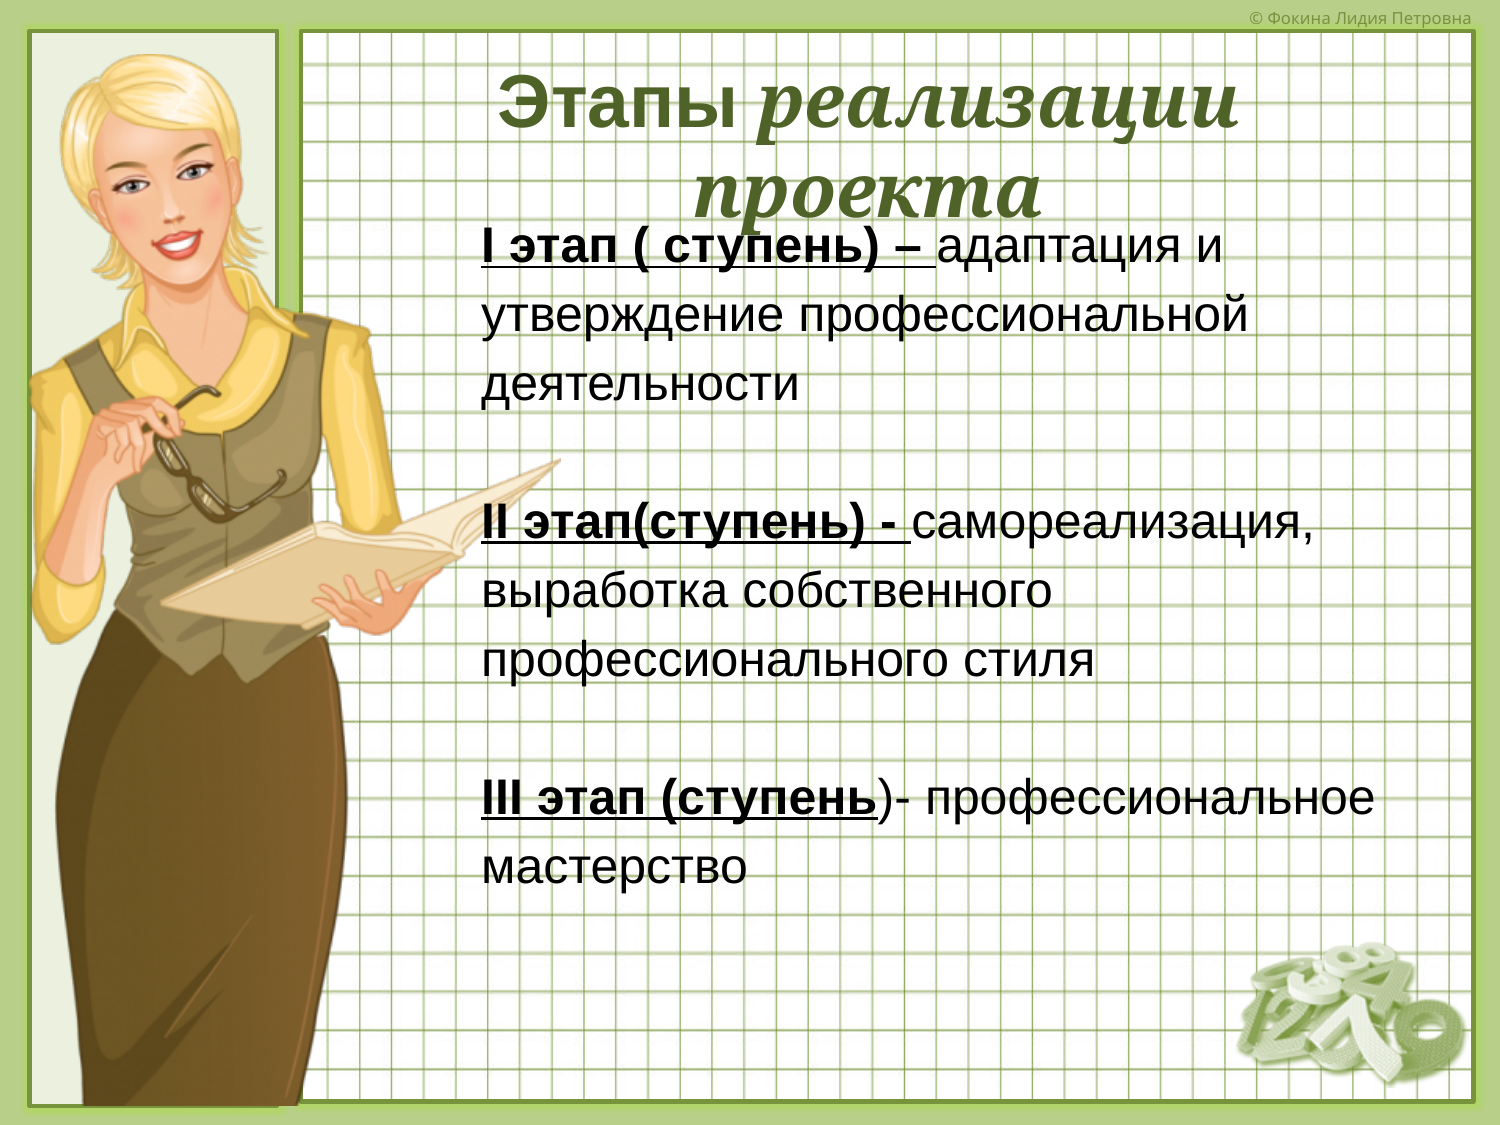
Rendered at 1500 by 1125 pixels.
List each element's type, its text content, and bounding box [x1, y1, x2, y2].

text_box I этап ( ступень) – адаптация и утверждение профессиональной деятельности II этап(ступень) - самореализация, выработка собственного профессионального стиля III этап (ступень)- профессиональное мастерство [466, 196, 1471, 901]
picture [29, 54, 561, 1106]
title Этапы реализации проекта [312, 45, 1425, 173]
